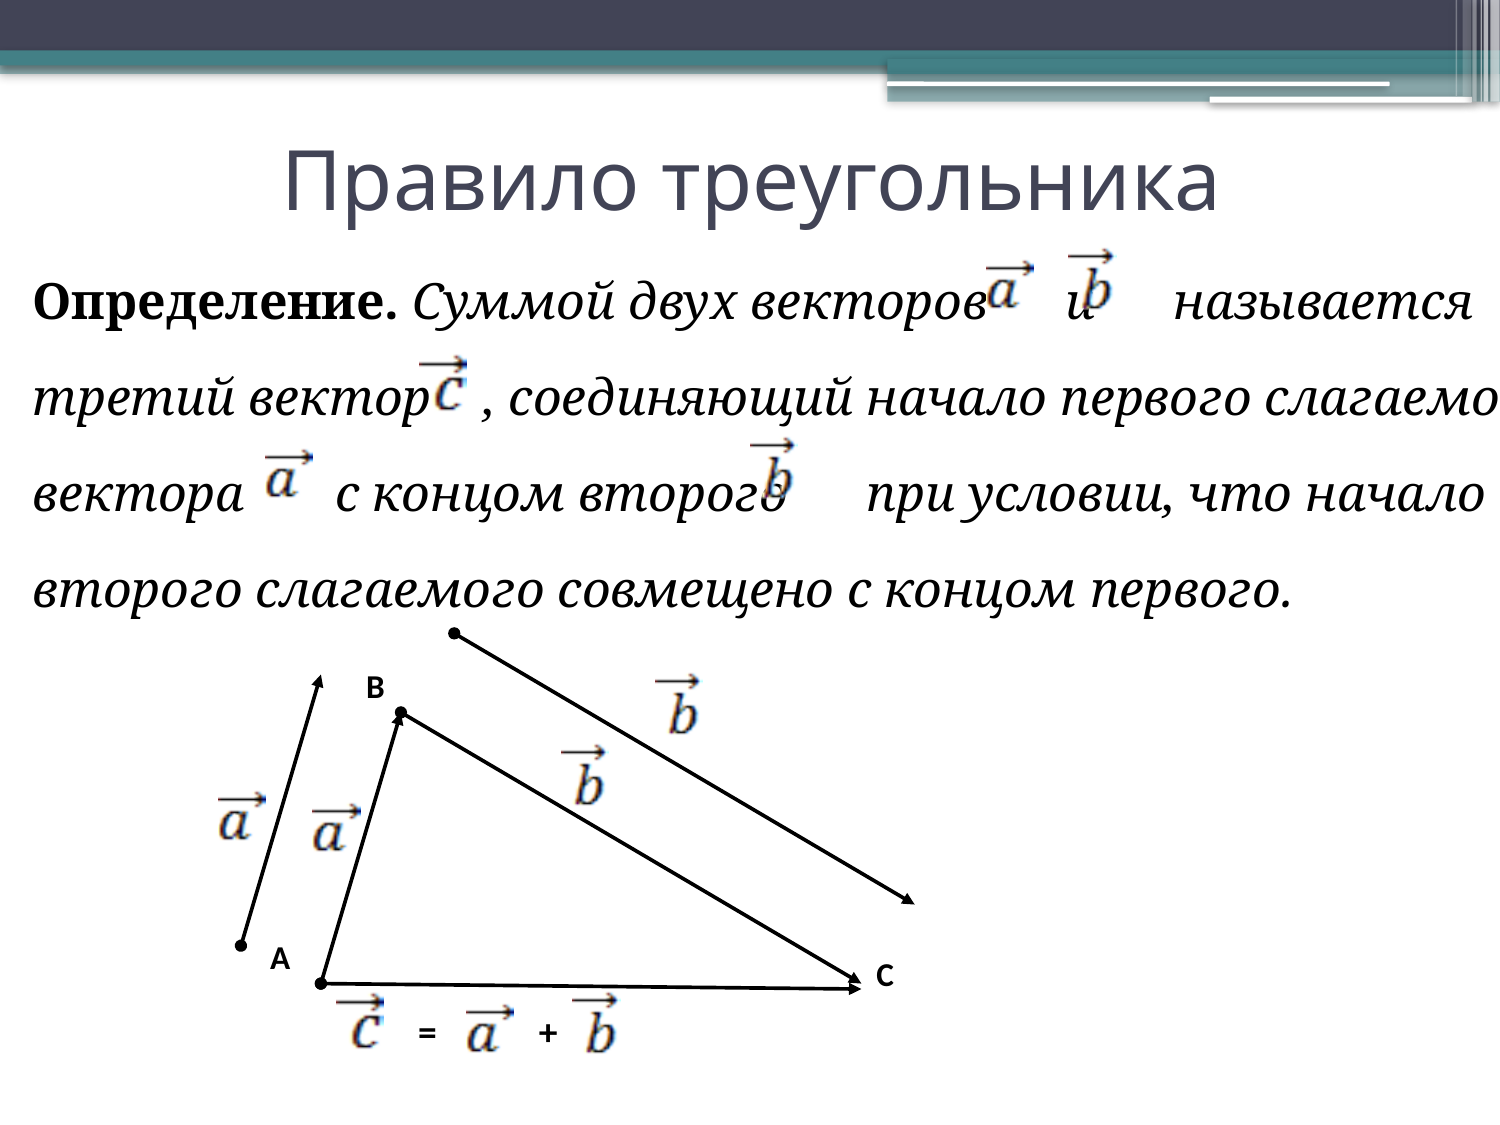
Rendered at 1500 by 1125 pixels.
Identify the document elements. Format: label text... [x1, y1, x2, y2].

picture [265, 444, 314, 514]
picture [749, 432, 798, 515]
picture [560, 739, 609, 822]
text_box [218, 633, 928, 1090]
list Определение. Суммой двух векторов и называется третий вектор , соединяющий начало первого слагаемого вектора с концом второго при условии, что начало второго слагаемого совмещено с концом первого. [0, 231, 1500, 634]
picture [1068, 243, 1117, 326]
picture [466, 999, 514, 1070]
picture [418, 349, 467, 431]
picture [218, 786, 266, 857]
picture [985, 255, 1034, 325]
picture [655, 668, 703, 751]
picture [336, 987, 384, 1068]
title Правило треугольника [76, 90, 1427, 231]
picture [312, 798, 361, 869]
picture [572, 987, 621, 1070]
